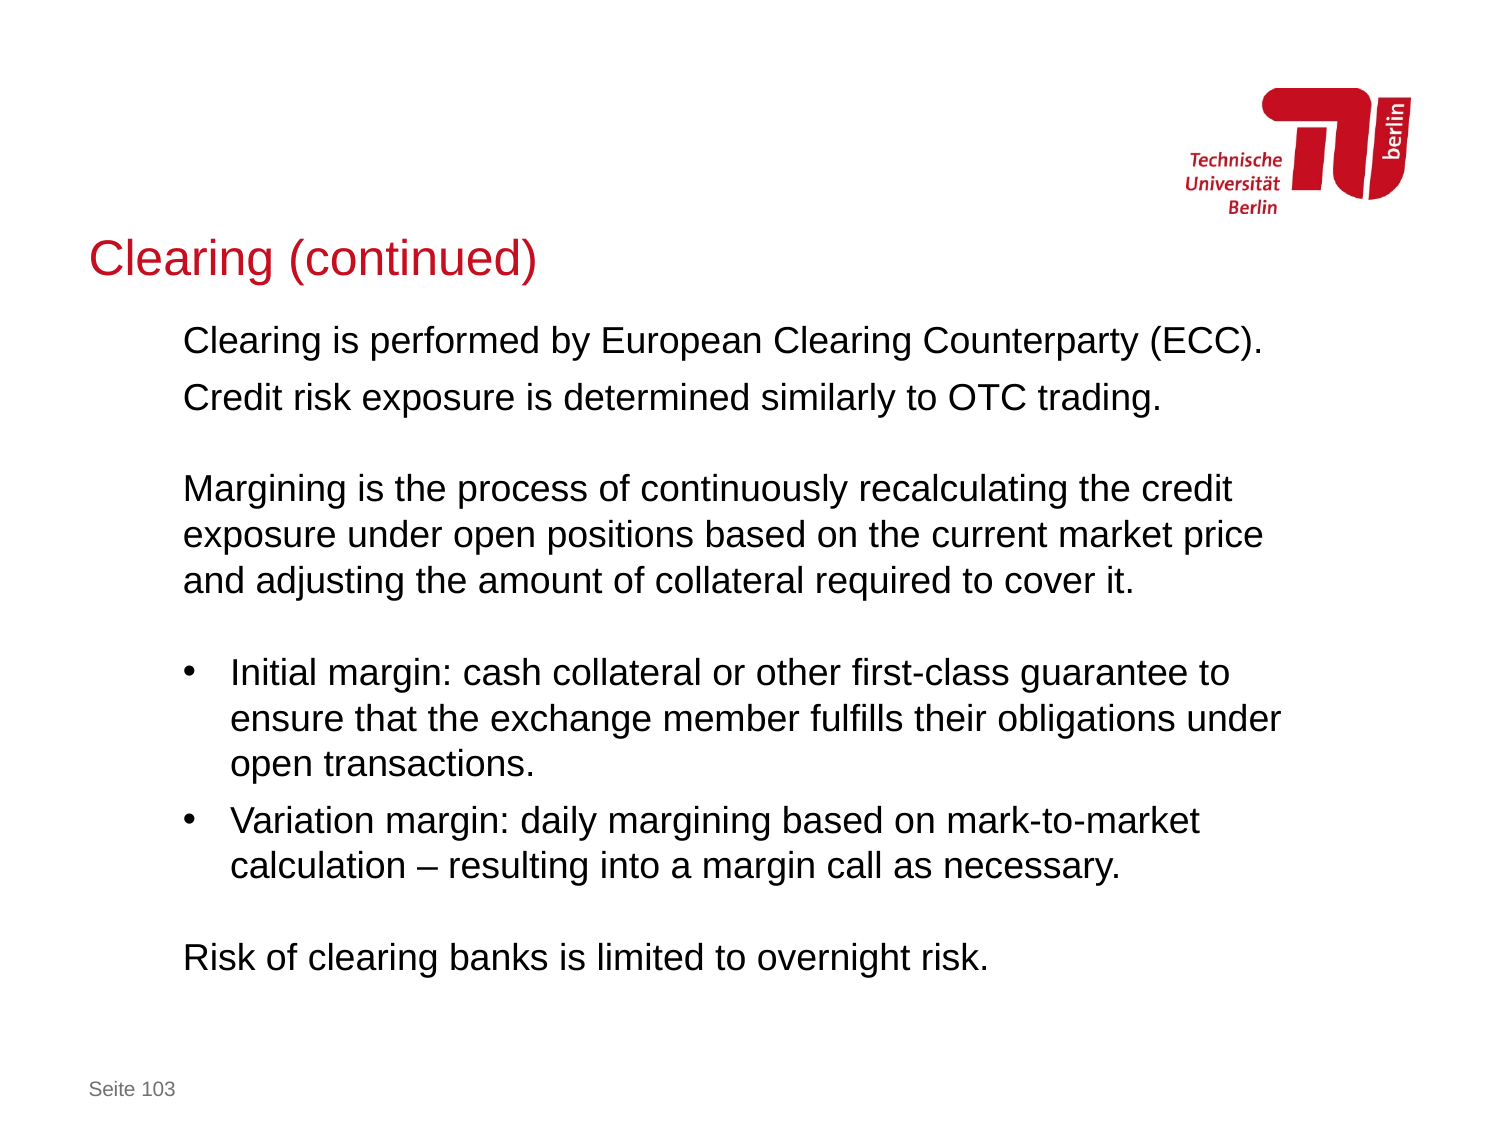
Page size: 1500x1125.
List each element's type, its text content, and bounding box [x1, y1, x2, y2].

list Clearing is performed by European Clearing Counterparty (ECC). Credit risk exposure is determined similarly to OTC trading. Margining is the process of continuously recalculating the credit exposure under open positions based on the current market price and adjusting the amount of collateral required to cover it. Initial margin: cash collateral or other first-class guarantee to ensure that the exchange member fulfills their obligations under open transactions. Variation margin: daily margining based on mark-to-market calculation – resulting into a margin call as necessary. Risk of clearing banks is limited to overnight risk. [183, 315, 1294, 983]
picture [1186, 88, 1411, 214]
title Clearing (continued) [88, 226, 1411, 286]
slide_number Seite 103 [88, 1075, 1176, 1101]
